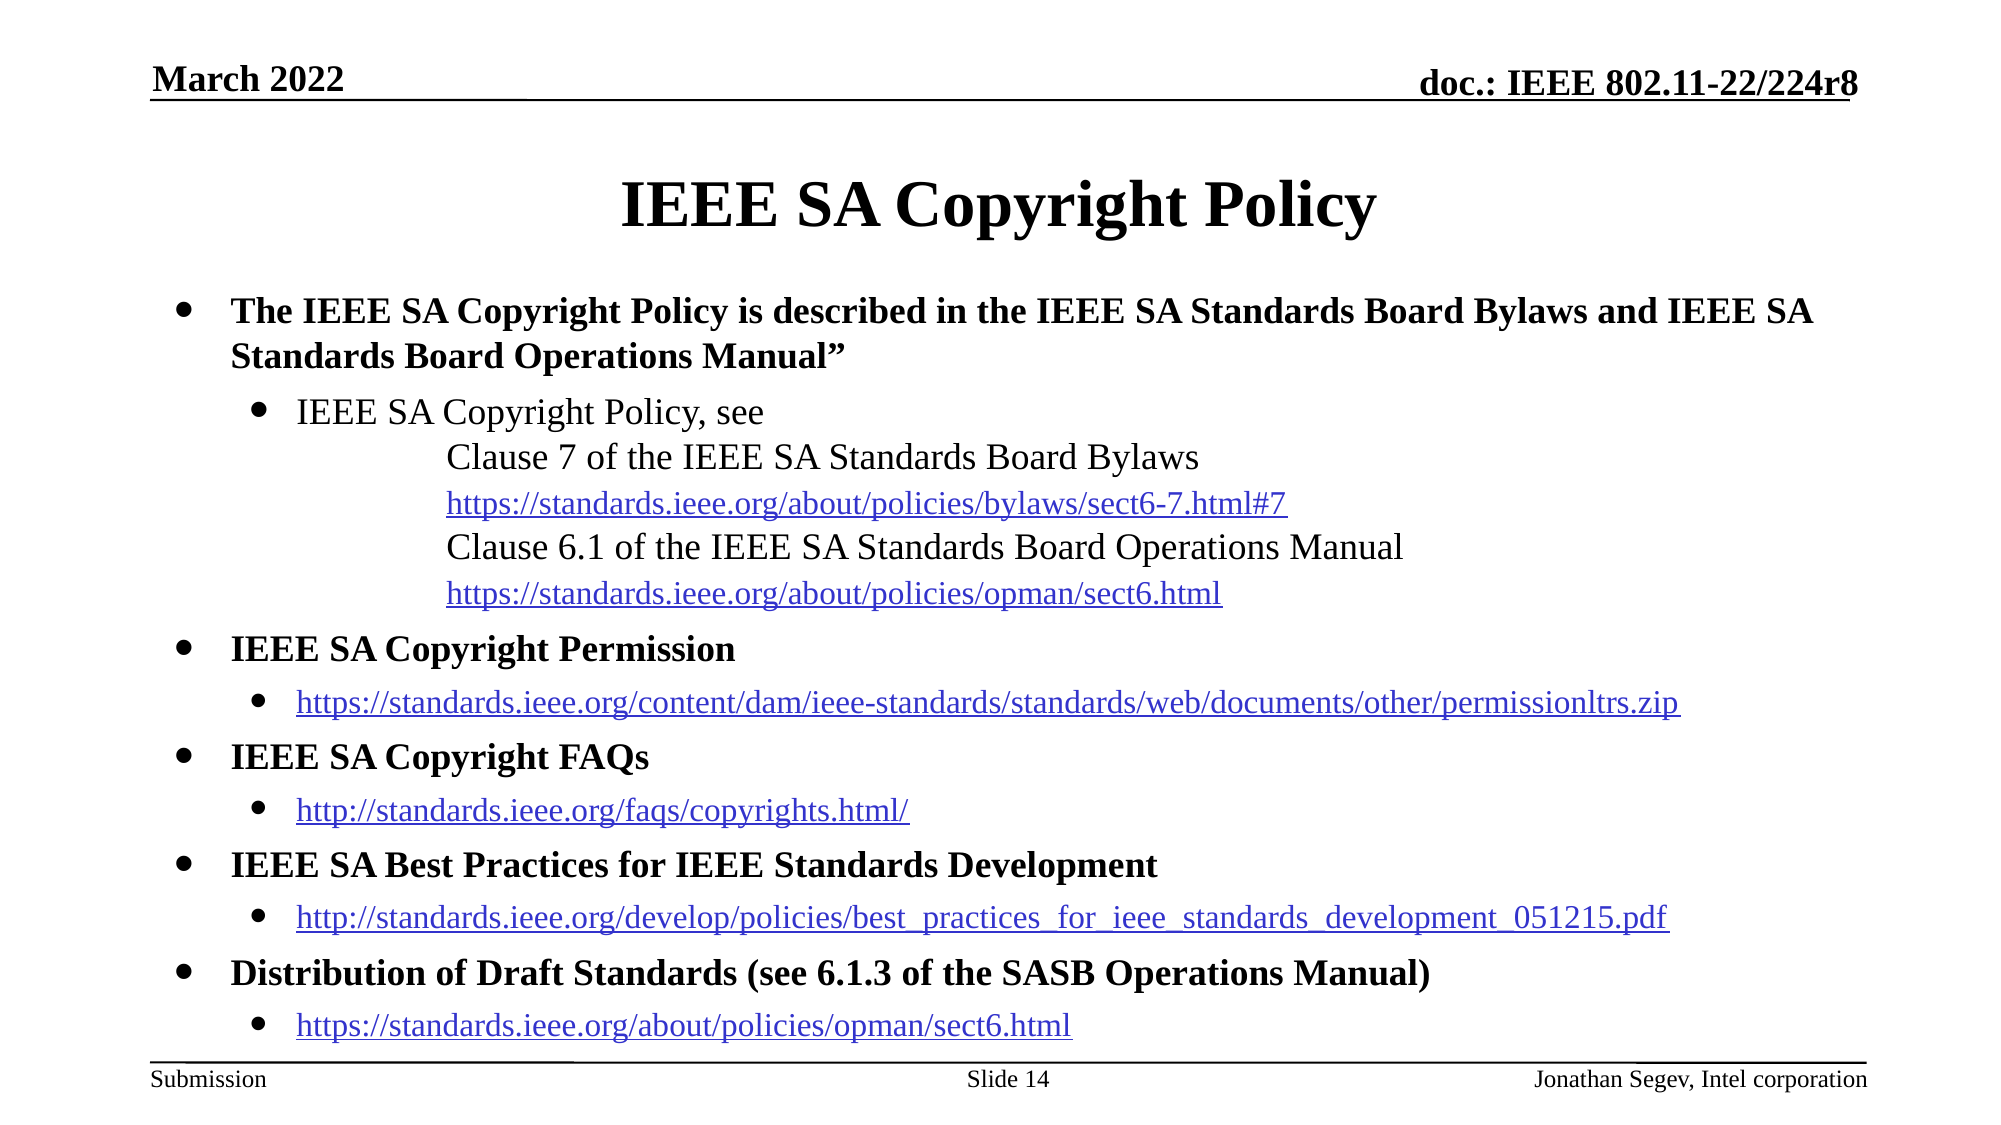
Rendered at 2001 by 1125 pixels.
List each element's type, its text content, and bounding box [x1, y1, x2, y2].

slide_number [152, 54, 563, 100]
title IEEE SA Copyright Policy [149, 112, 1850, 278]
list The IEEE SA Copyright Policy is described in the IEEE SA Standards Board Bylaws and IEEE SA Standards Board Operations Manual” IEEE SA Copyright Policy, see Clause 7 of the IEEE SA Standards Board Bylaws https://standards.ieee.org/about/policies/bylaws/sect6-7.html#7 Clause 6.1 of the IEEE SA Standards Board Operations Manual https://standards.ieee.org/about/policies/opman/sect6.html IEEE SA Copyright Permission https://standards.ieee.org/content/dam/ieee-standards/standards/web/documents/other/permissionltrs.zip IEEE SA Copyright FAQs http://standards.ieee.org/faqs/copyrights.html/ IEEE SA Best Practices for IEEE Standards Development http://standards.ieee.org/develop/policies/best_practices_for_ieee_standards_development_051215.pdf Distribution of Draft Standards (see 6.1.3 of the SASB Operations Manual) https://standards.ieee.org/about/policies/opman/sect6.html [149, 278, 1850, 1000]
slide_number Slide 14 [950, 1061, 1067, 1123]
footer Jonathan Segev, Intel corporation [1171, 1061, 1869, 1093]
